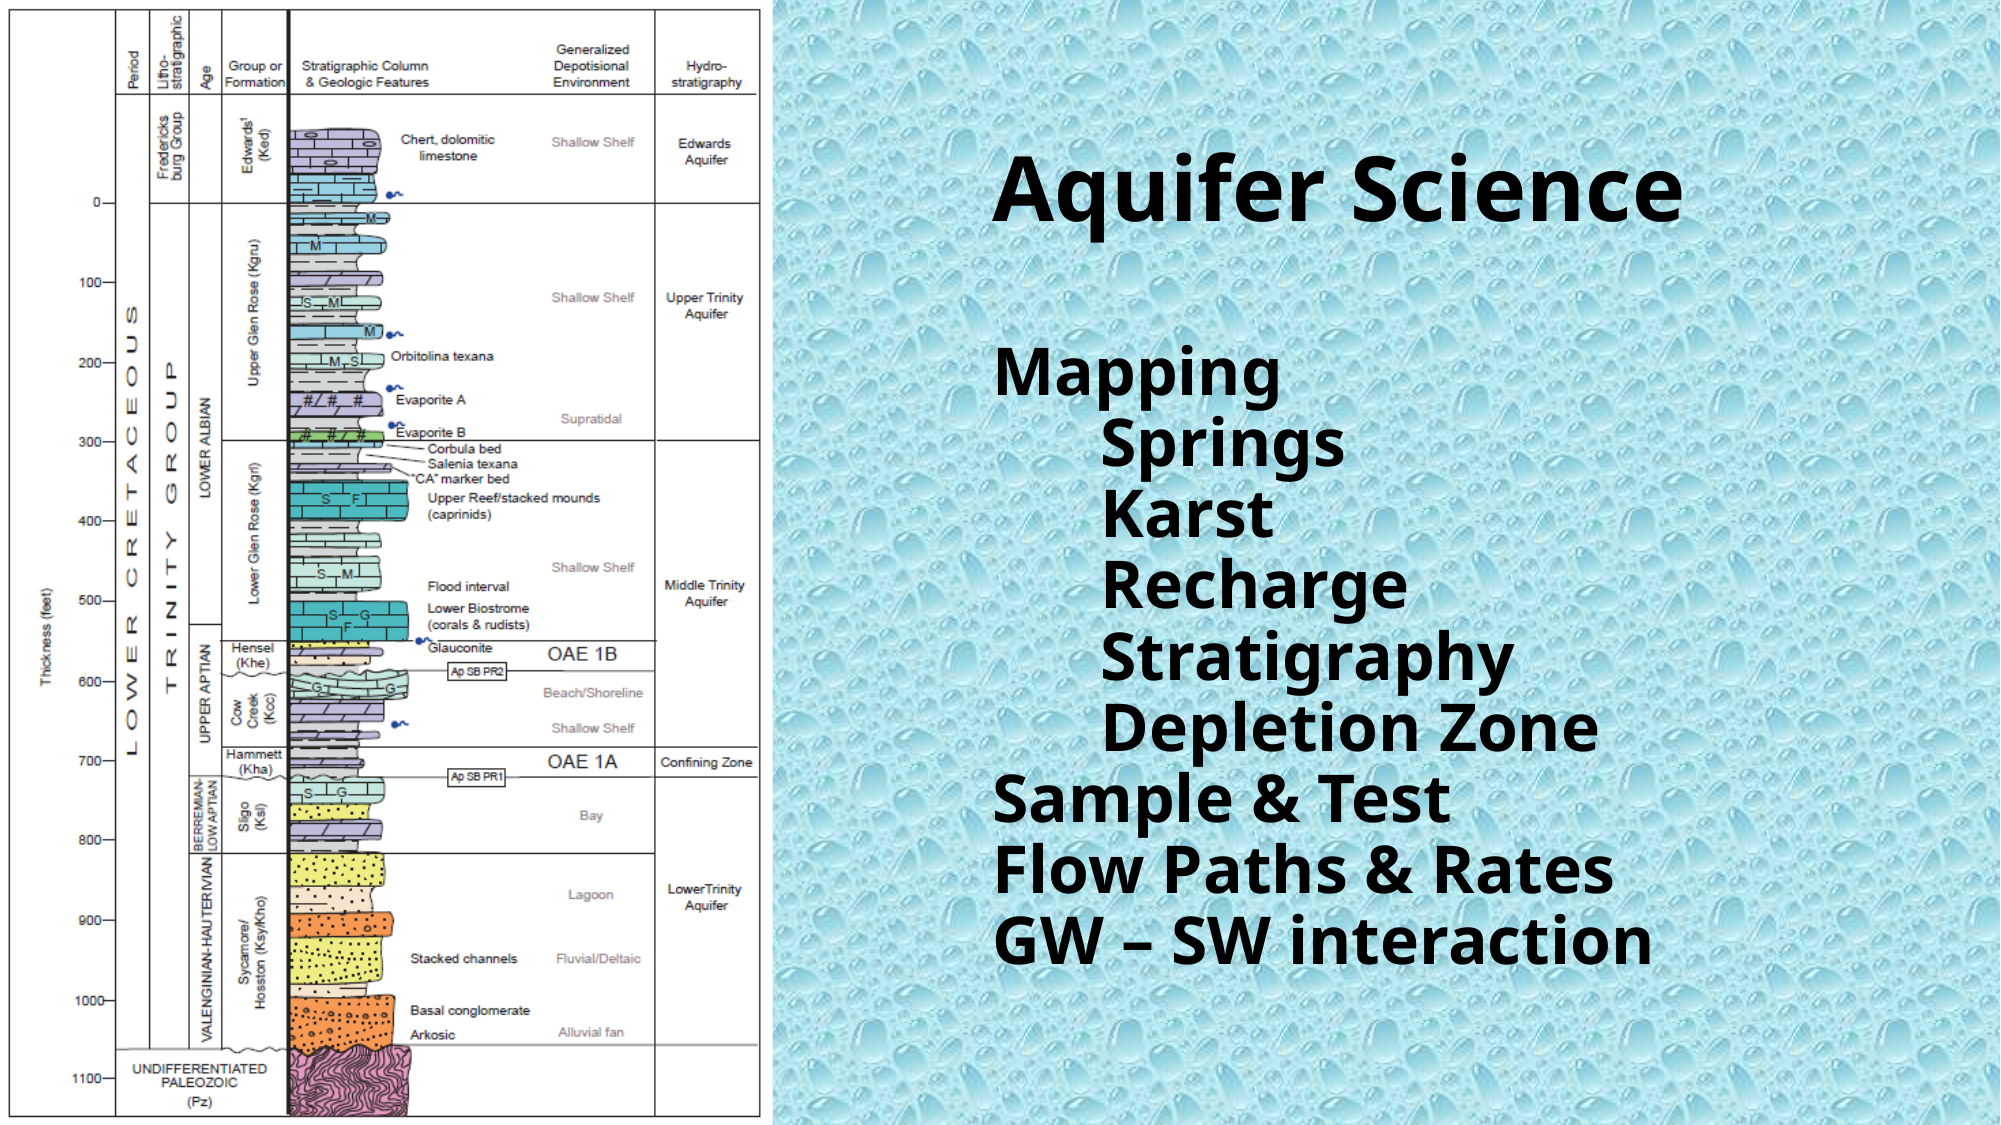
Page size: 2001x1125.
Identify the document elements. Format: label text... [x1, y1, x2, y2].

picture [0, 0, 2001, 1125]
title Aquifer Science Mapping Springs Karst Recharge Stratigraphy Depletion Zone Sample & Test Flow Paths & Rates GW – SW interaction [977, 128, 1873, 1125]
